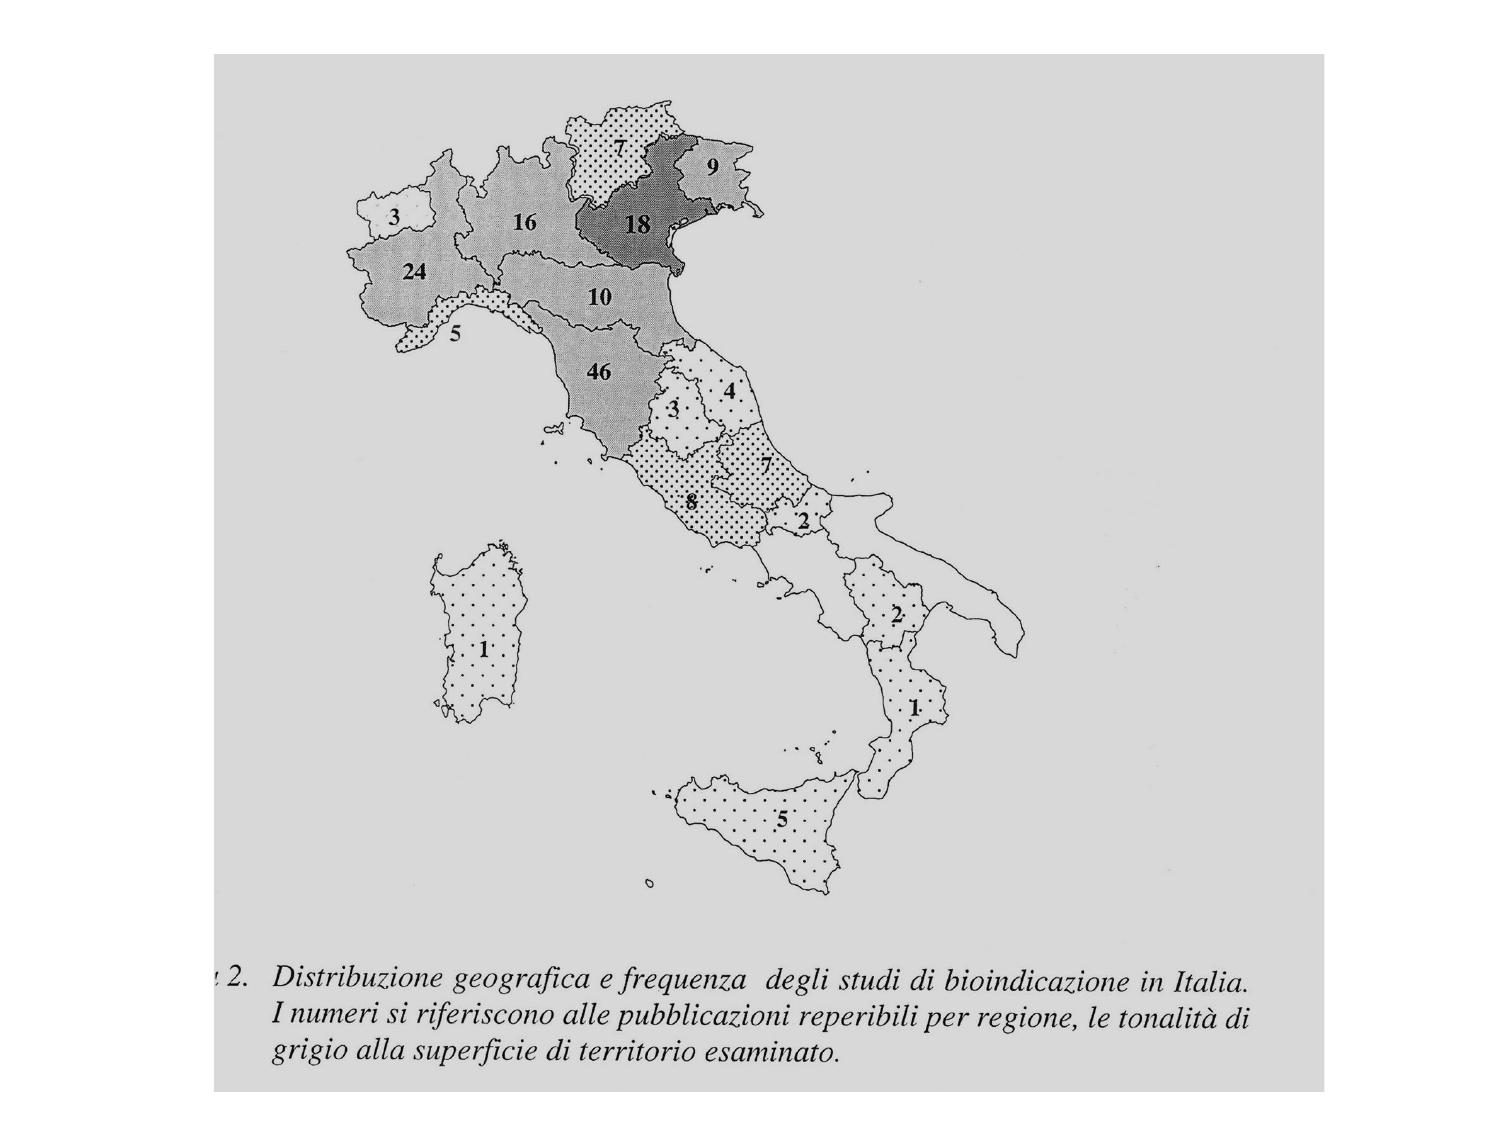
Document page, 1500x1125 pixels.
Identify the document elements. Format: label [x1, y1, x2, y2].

picture [213, 54, 1325, 1093]
